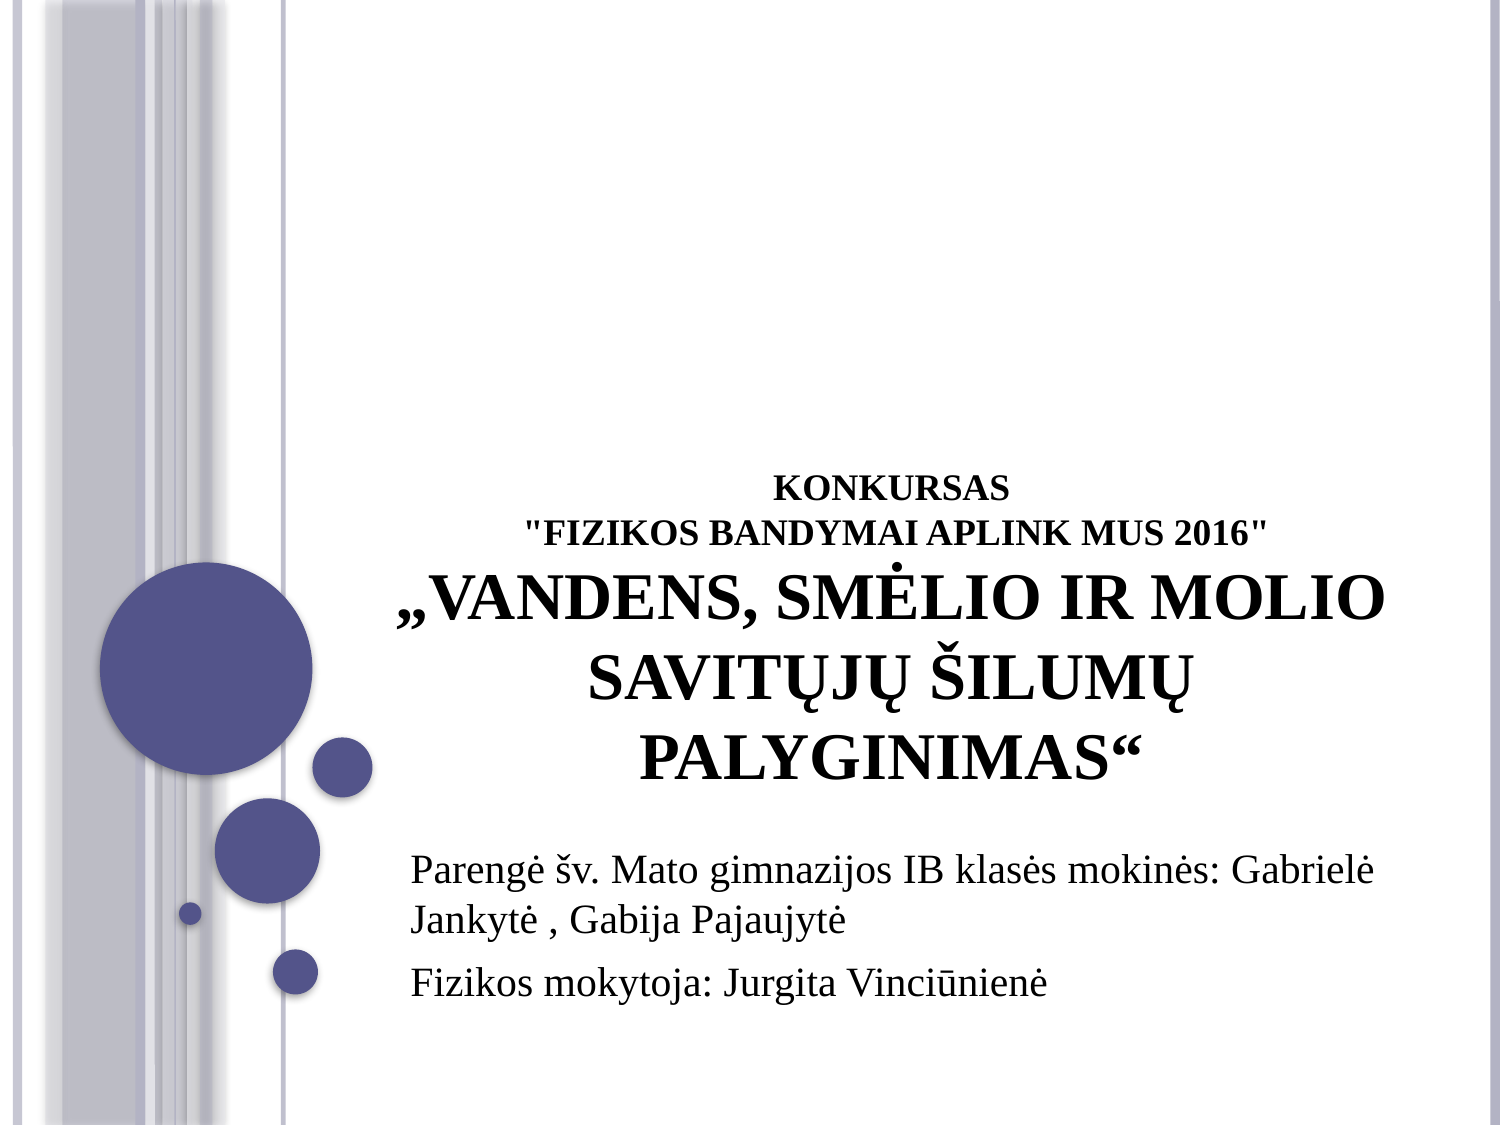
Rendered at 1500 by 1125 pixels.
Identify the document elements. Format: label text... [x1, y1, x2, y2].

title konkursas "Fizikos bandymai aplink mus 2016" „VANDENS, SMĖLIO IR MOLIO SAVITŲJŲ ŠILUMŲ PALYGINIMAS“ [336, 512, 1447, 824]
subtitle Parengė šv. Mato gimnazijos IB klasės mokinės: Gabrielė Jankytė , Gabija Pajaujytė Fizikos mokytoja: Jurgita Vinciūnienė [395, 834, 1409, 1060]
